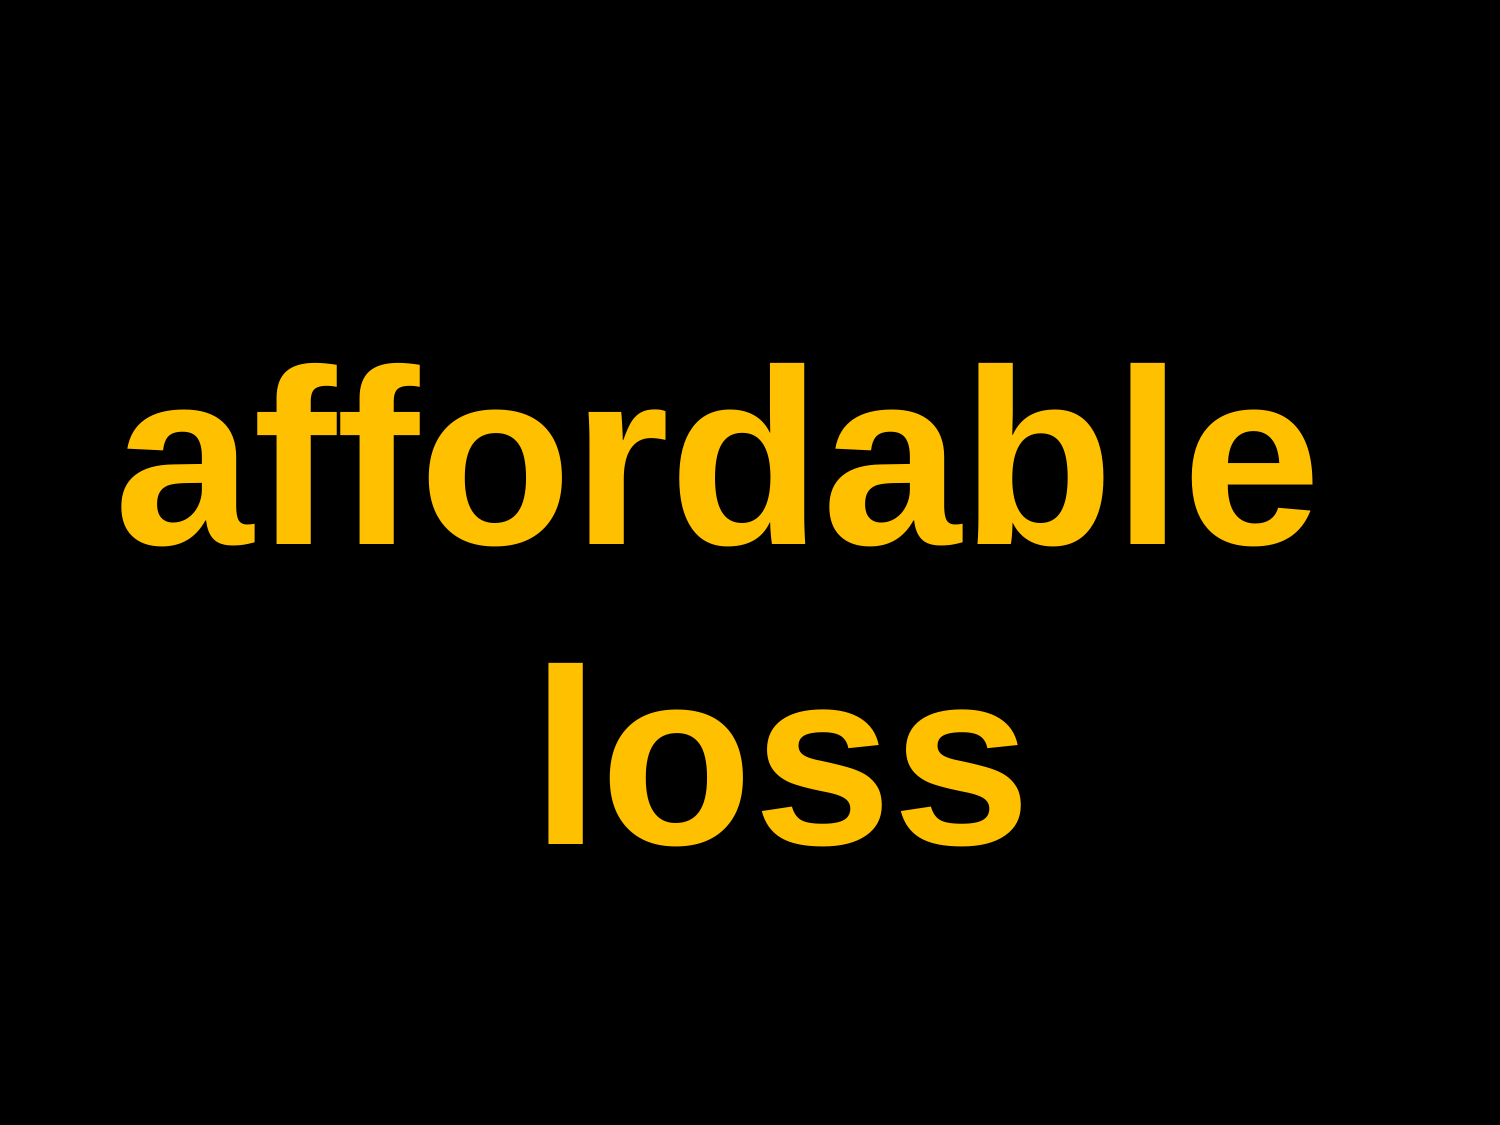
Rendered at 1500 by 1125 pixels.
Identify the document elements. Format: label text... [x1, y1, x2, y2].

text_box affordable loss [99, 287, 1500, 903]
